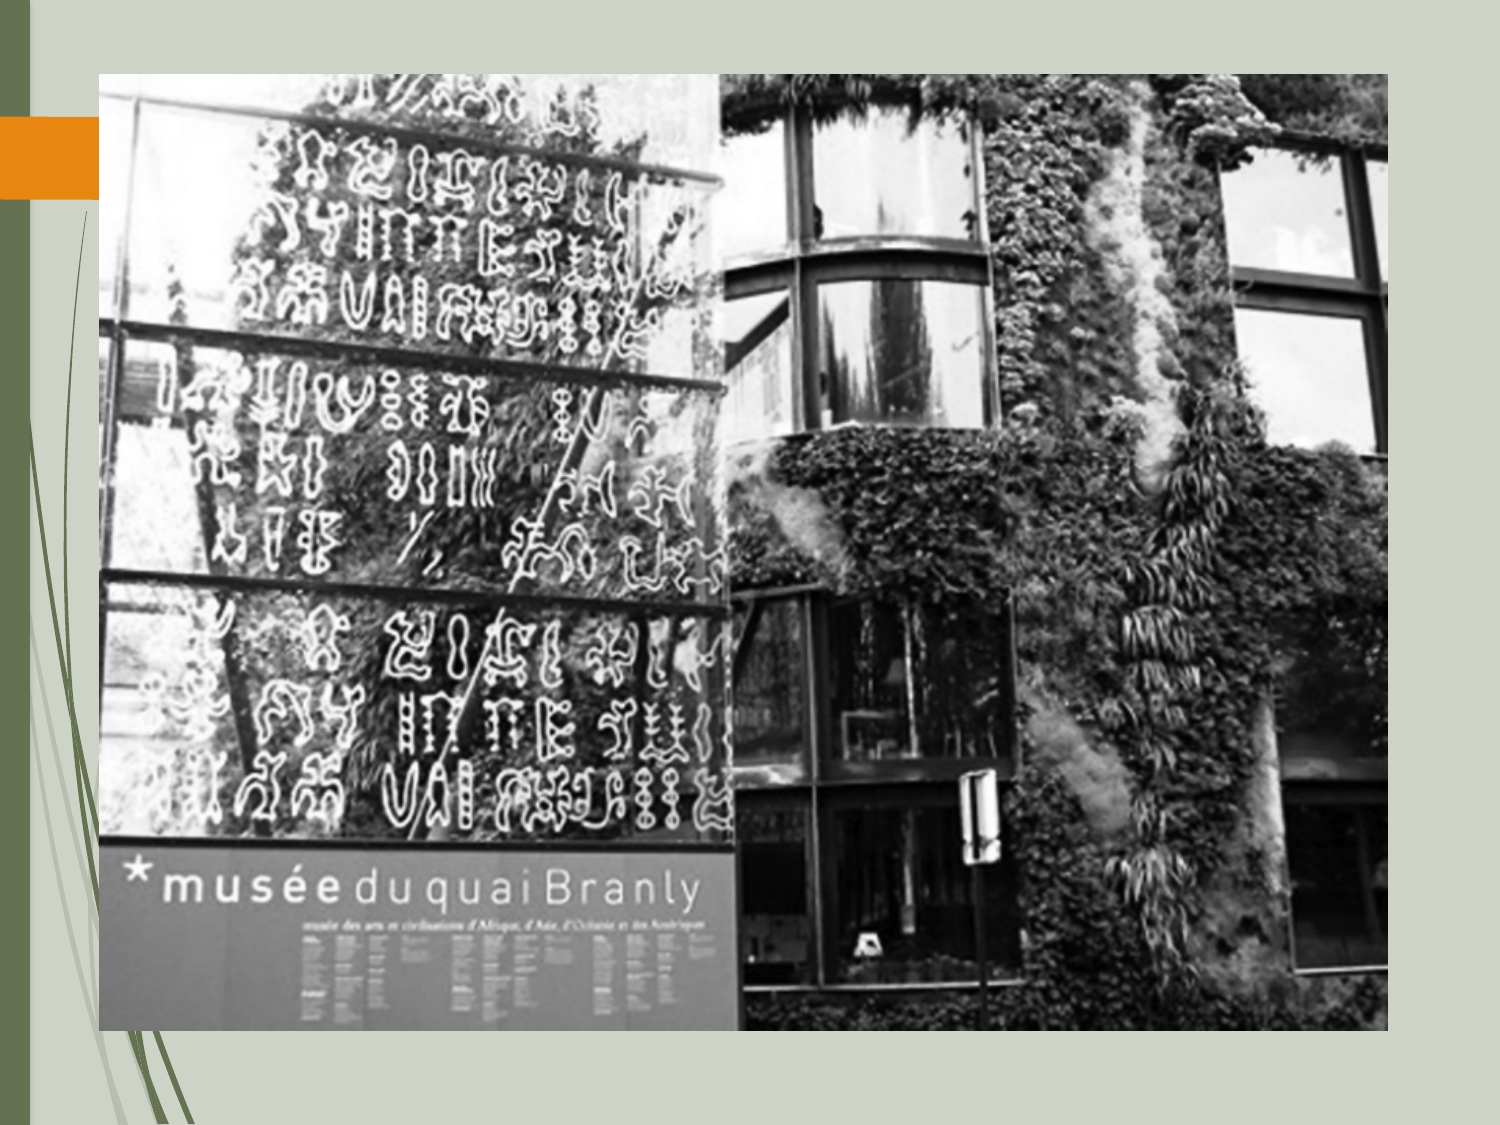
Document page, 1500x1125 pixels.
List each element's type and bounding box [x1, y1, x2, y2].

picture [99, 74, 1388, 1032]
